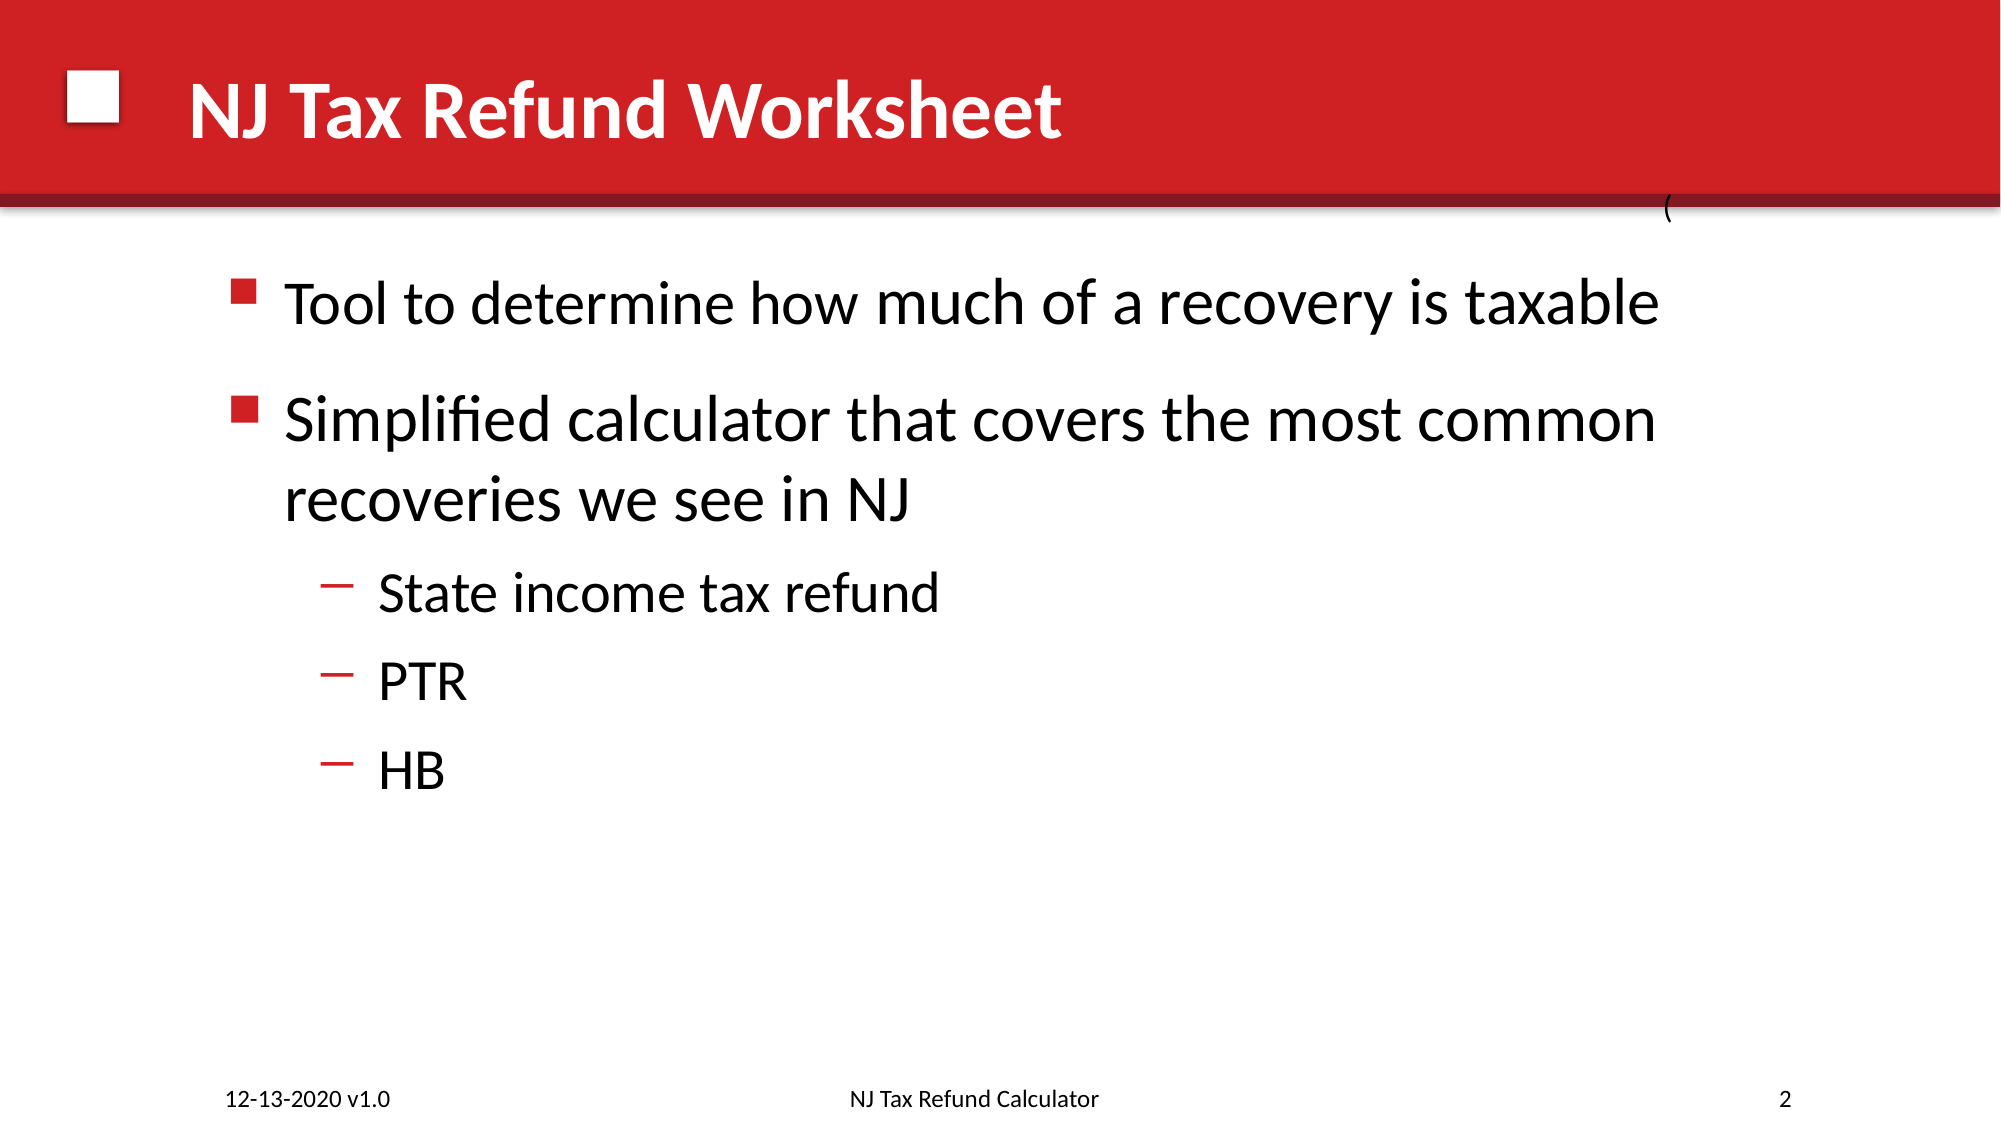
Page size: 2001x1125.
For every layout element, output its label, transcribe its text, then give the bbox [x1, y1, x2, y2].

title NJ Tax Refund Worksheet [173, 11, 1499, 199]
footer NJ Tax Refund Calculator [658, 1059, 1292, 1120]
slide_number 2 [1653, 1059, 1807, 1120]
list Tool to determine how much of a recovery is taxable Simplified calculator that covers the most common recoveries we see in NJ State income tax refund PTR HB [212, 249, 1688, 1038]
text_box ( [1647, 177, 1688, 233]
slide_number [209, 1059, 450, 1120]
